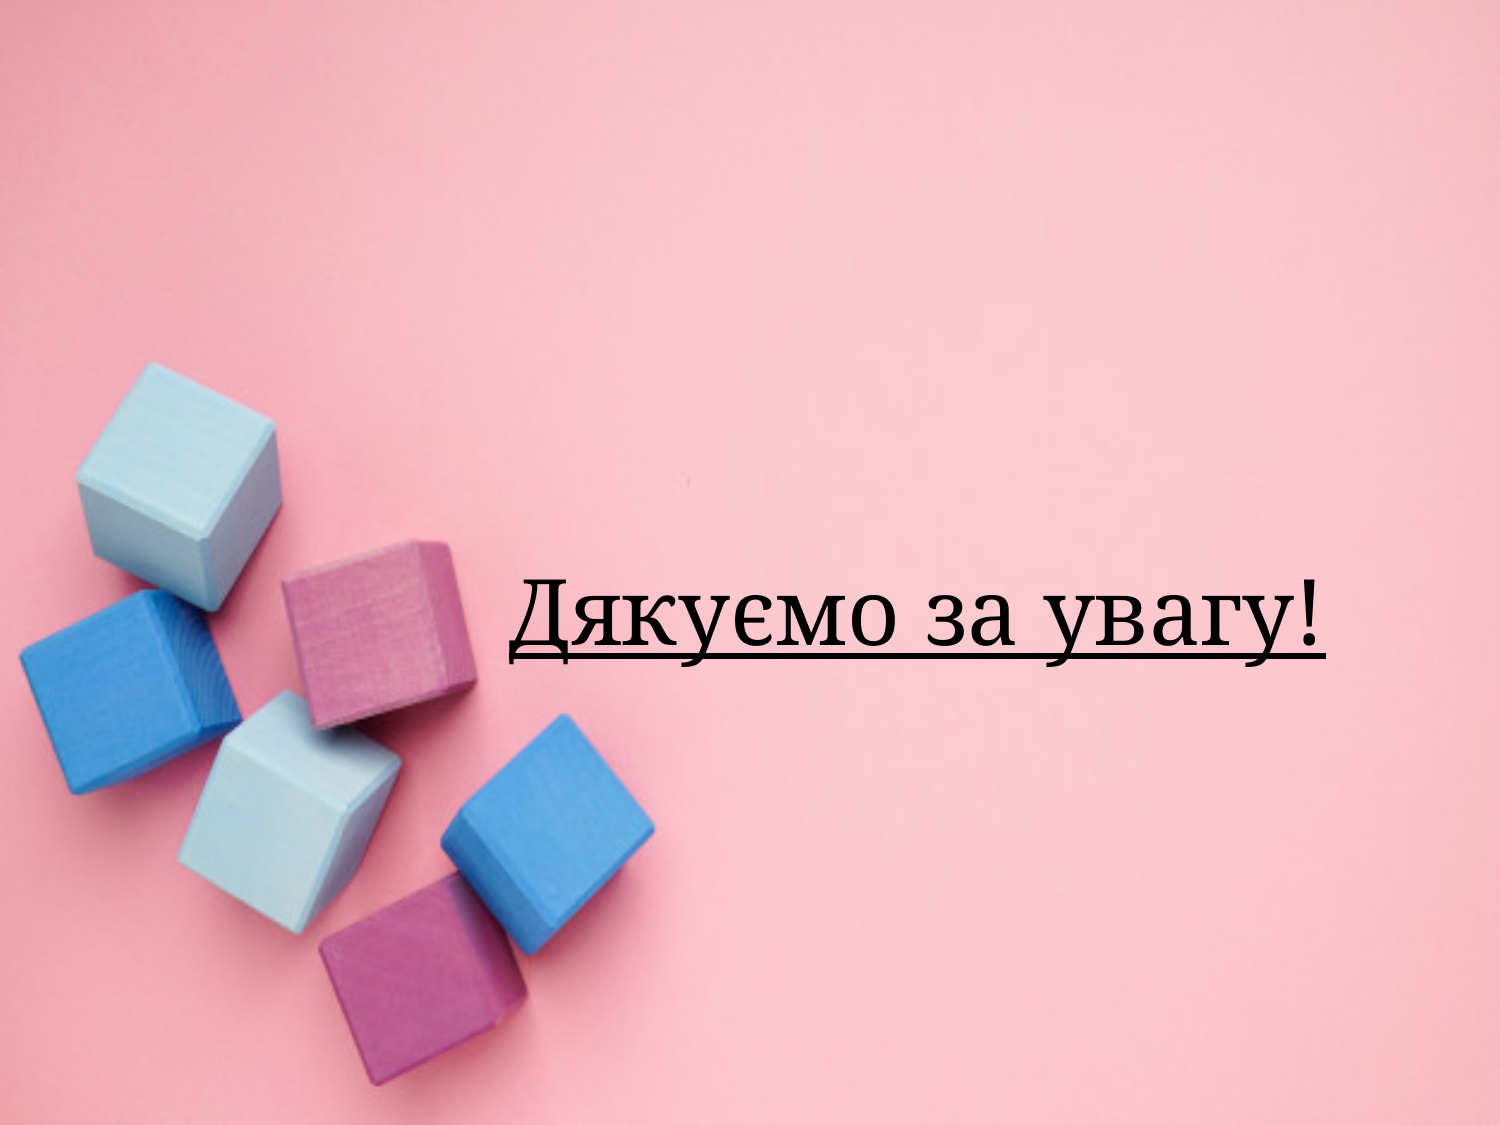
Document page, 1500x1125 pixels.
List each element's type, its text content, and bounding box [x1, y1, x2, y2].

picture [0, 0, 1500, 1125]
title Дякуємо за увагу! [241, 515, 1500, 704]
